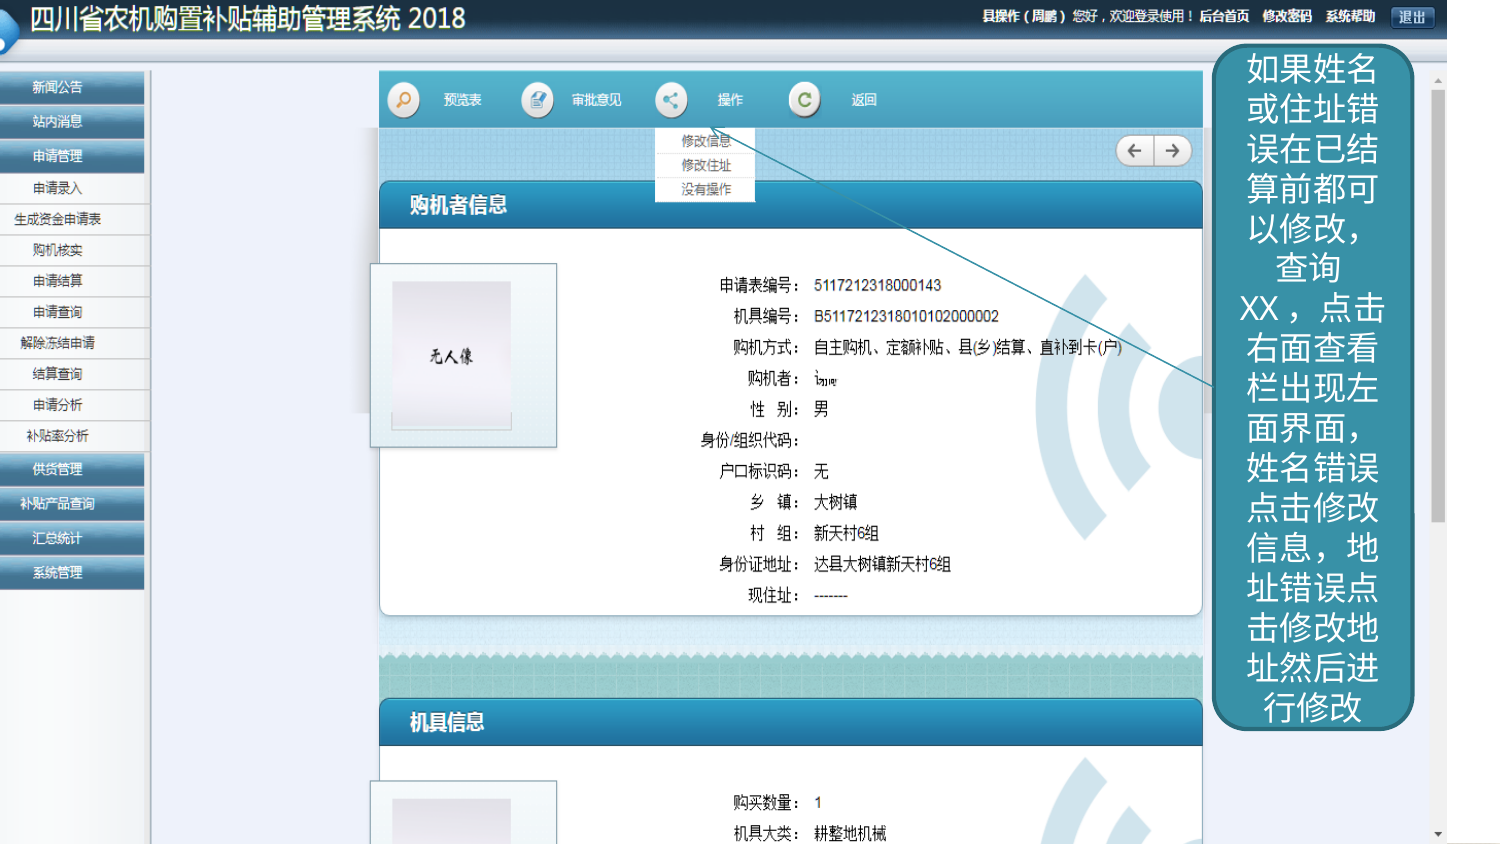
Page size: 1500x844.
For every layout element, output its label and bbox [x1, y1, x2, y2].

text_box [709, 126, 1215, 388]
picture [0, 0, 1447, 844]
